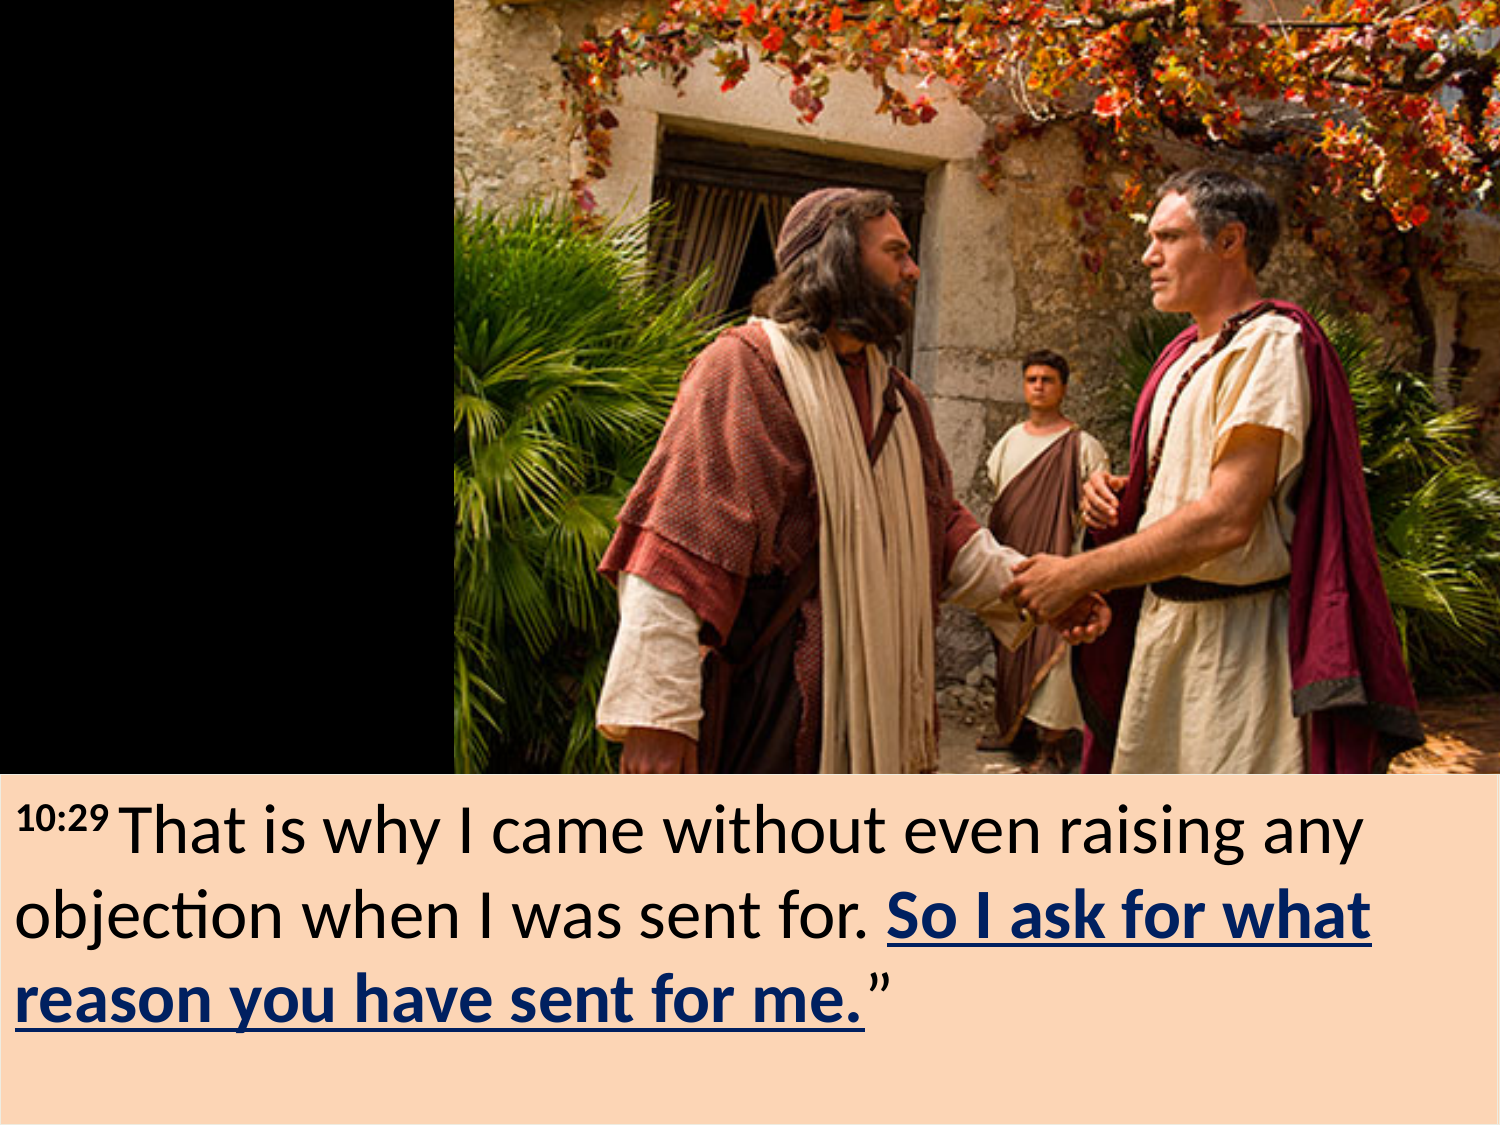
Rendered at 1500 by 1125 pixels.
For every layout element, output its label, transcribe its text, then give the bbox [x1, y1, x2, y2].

picture [454, 0, 1500, 780]
text_box 10:29 That is why I came without even raising any objection when I was sent for. So I ask for what reason you have sent for me.” [0, 774, 1498, 1125]
